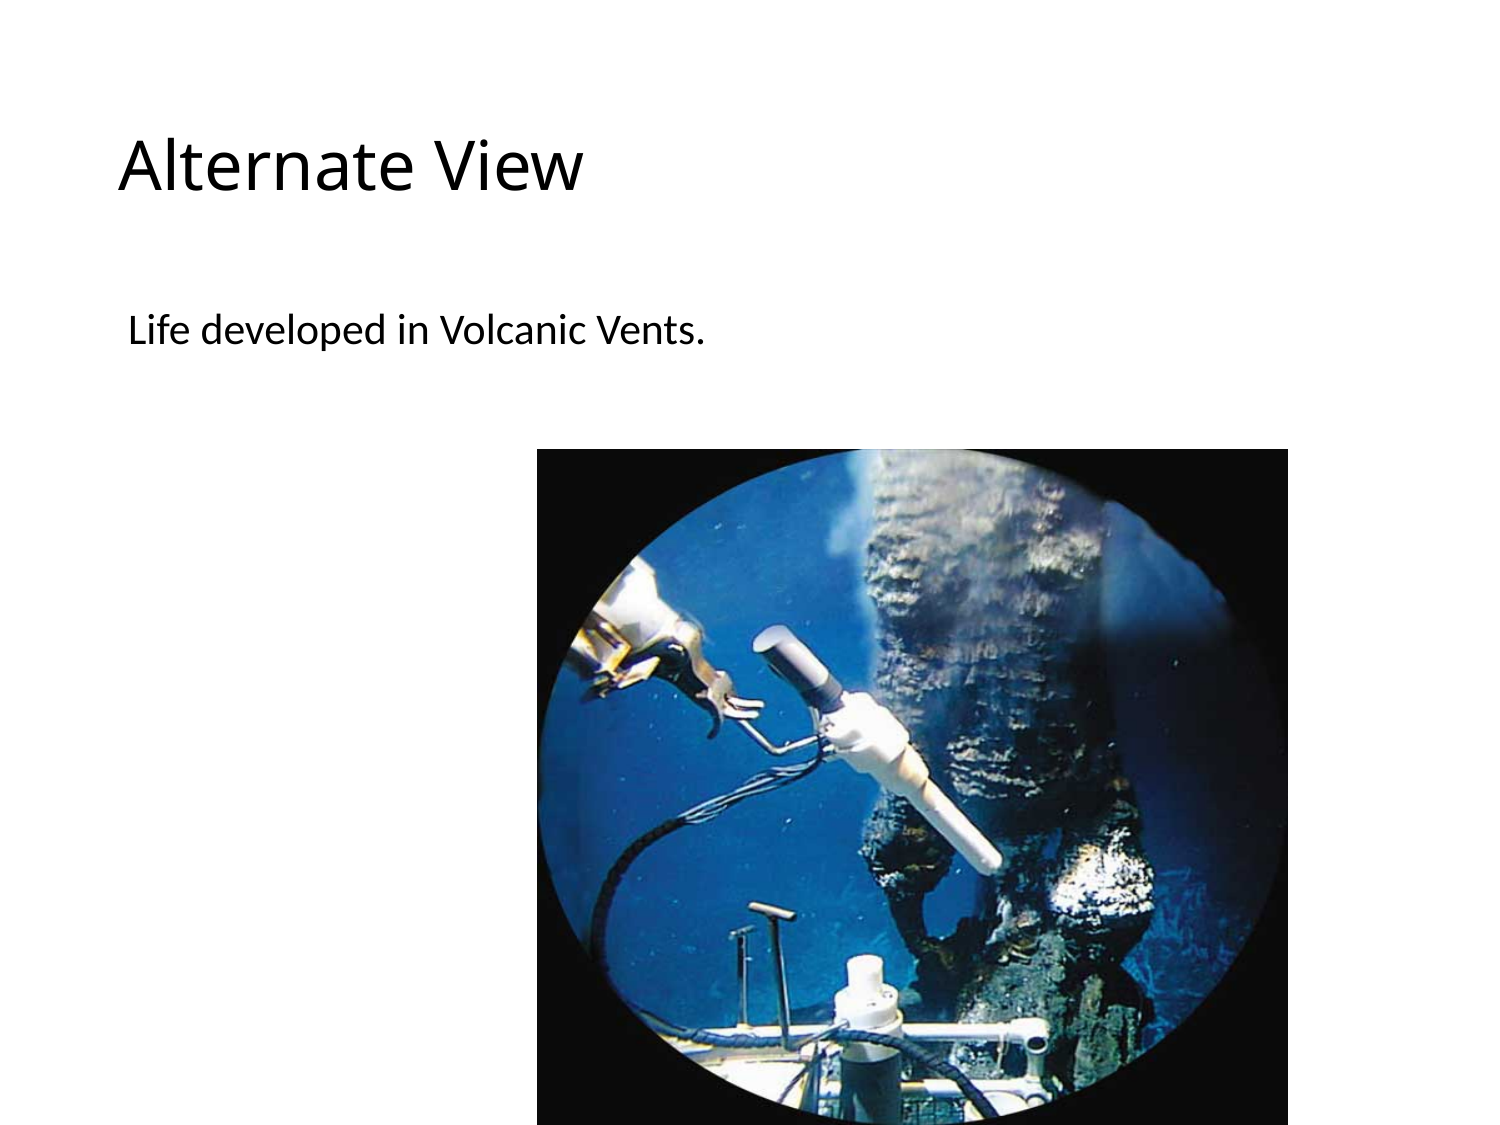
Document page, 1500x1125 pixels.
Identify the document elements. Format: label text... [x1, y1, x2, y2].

picture [537, 449, 1288, 1125]
title Alternate View [103, 59, 1397, 278]
list Life developed in Volcanic Vents. [103, 299, 1397, 1014]
